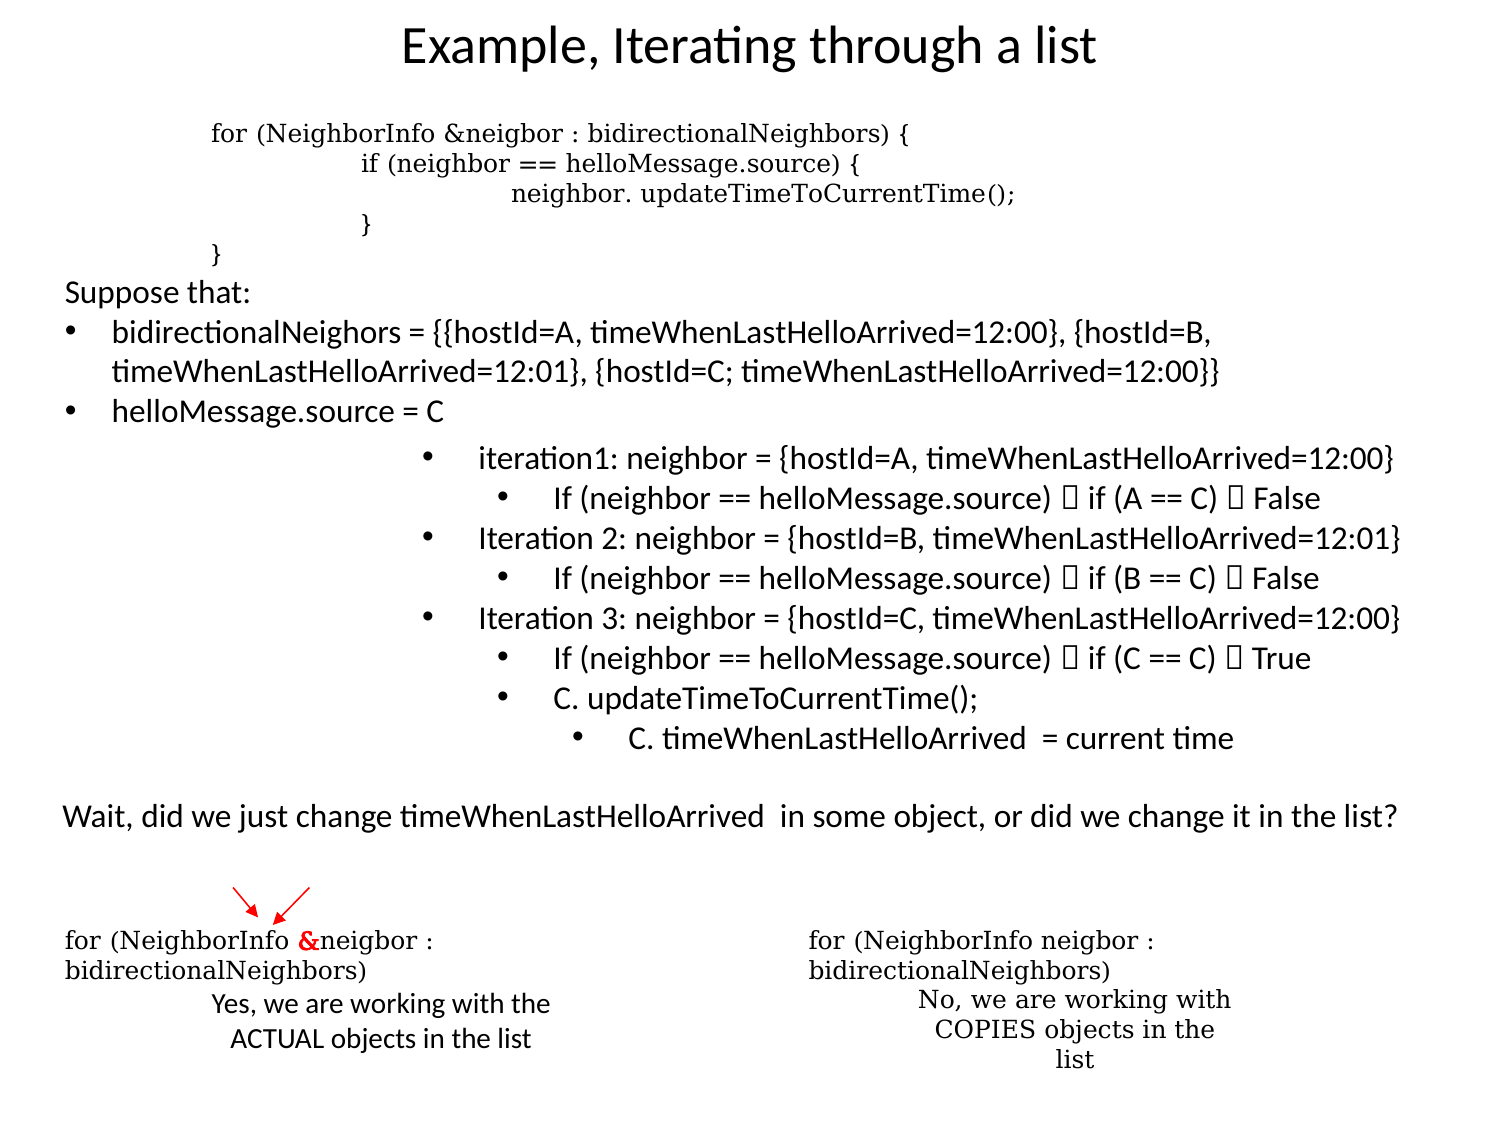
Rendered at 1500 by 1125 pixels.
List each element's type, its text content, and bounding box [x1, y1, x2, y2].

text_box for (NeighborInfo neigbor : bidirectionalNeighbors) [793, 917, 1425, 992]
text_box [232, 887, 259, 918]
text_box for (NeighborInfo &neigbor : bidirectionalNeighbors) [50, 917, 688, 992]
text_box No, we are working with COPIES objects in the list [900, 976, 1250, 1082]
text_box Suppose that: bidirectionalNeighors = {{hostId=A, timeWhenLastHelloArrived=12:00}, {hostId=B, timeWhenLastHelloArrived=12:01}, {hostId=C; timeWhenLastHelloArrived=12:00}} helloMessage.source = C [49, 262, 1488, 437]
text_box for (NeighborInfo &neigbor : bidirectionalNeighbors) { if (neighbor == helloMessage.source) { neighbor. updateTimeToCurrentTime(); } } [46, 110, 1247, 275]
text_box iteration1: neighbor = {hostId=A, timeWhenLastHelloArrived=12:00} If (neighbor == helloMessage.source)  if (A == C)  False Iteration 2: neighbor = {hostId=B, timeWhenLastHelloArrived=12:01} If (neighbor == helloMessage.source)  if (B == C)  False Iteration 3: neighbor = {hostId=C, timeWhenLastHelloArrived=12:00} If (neighbor == helloMessage.source)  if (C == C)  True C. updateTimeToCurrentTime(); C. timeWhenLastHelloArrived = current time [407, 429, 1417, 764]
text_box Wait, did we just change timeWhenLastHelloArrived in some object, or did we change it in the list? [47, 786, 1416, 842]
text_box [272, 887, 310, 926]
title Example, Iterating through a list [75, 1, 1425, 82]
text_box Yes, we are working with the ACTUAL objects in the list [162, 976, 600, 1062]
